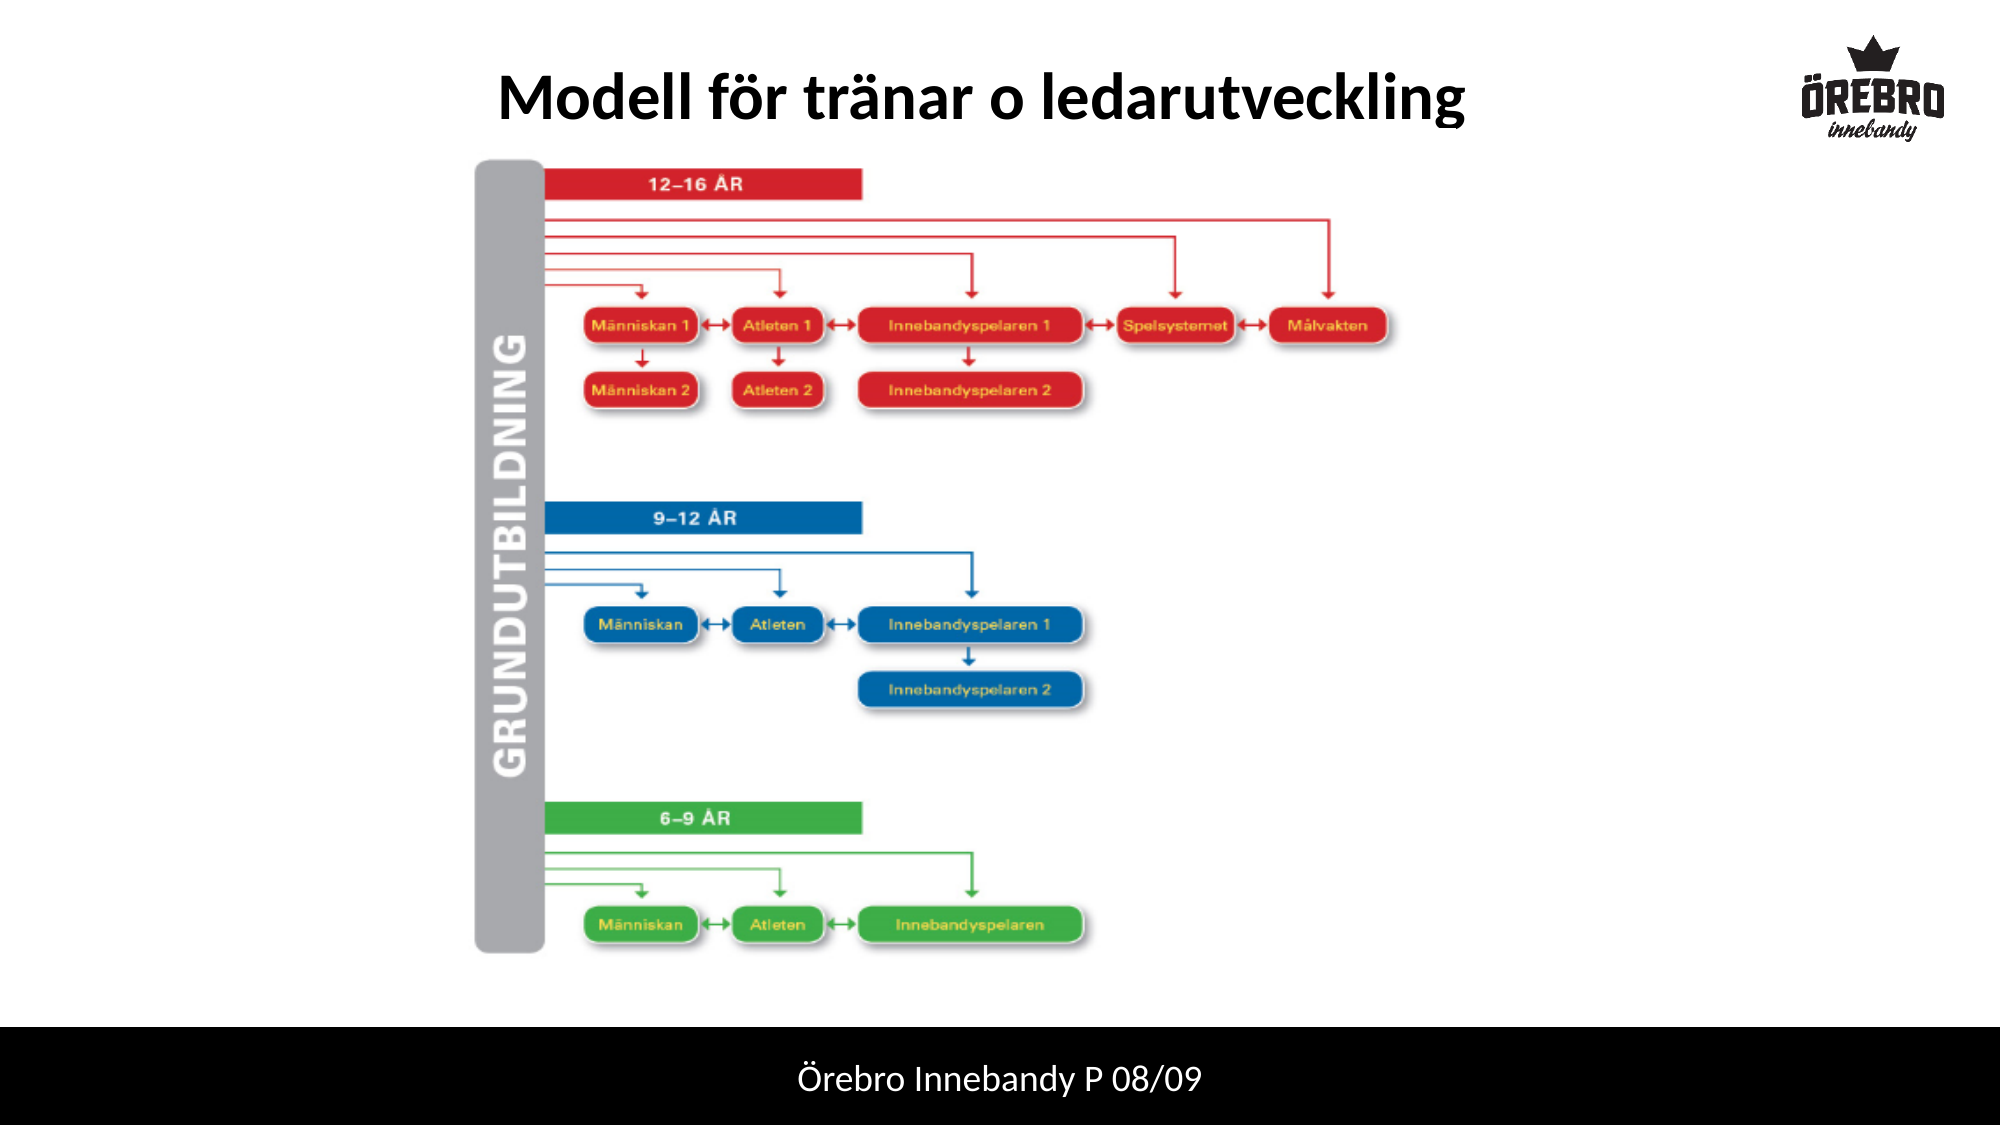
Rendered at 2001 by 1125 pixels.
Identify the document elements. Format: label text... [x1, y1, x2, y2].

picture [1802, 35, 1944, 142]
text_box Örebro Innebandy P 08/09 [0, 1027, 2000, 1125]
picture [431, 128, 1456, 996]
subtitle Modell för tränar o ledarutveckling [232, 54, 1733, 230]
